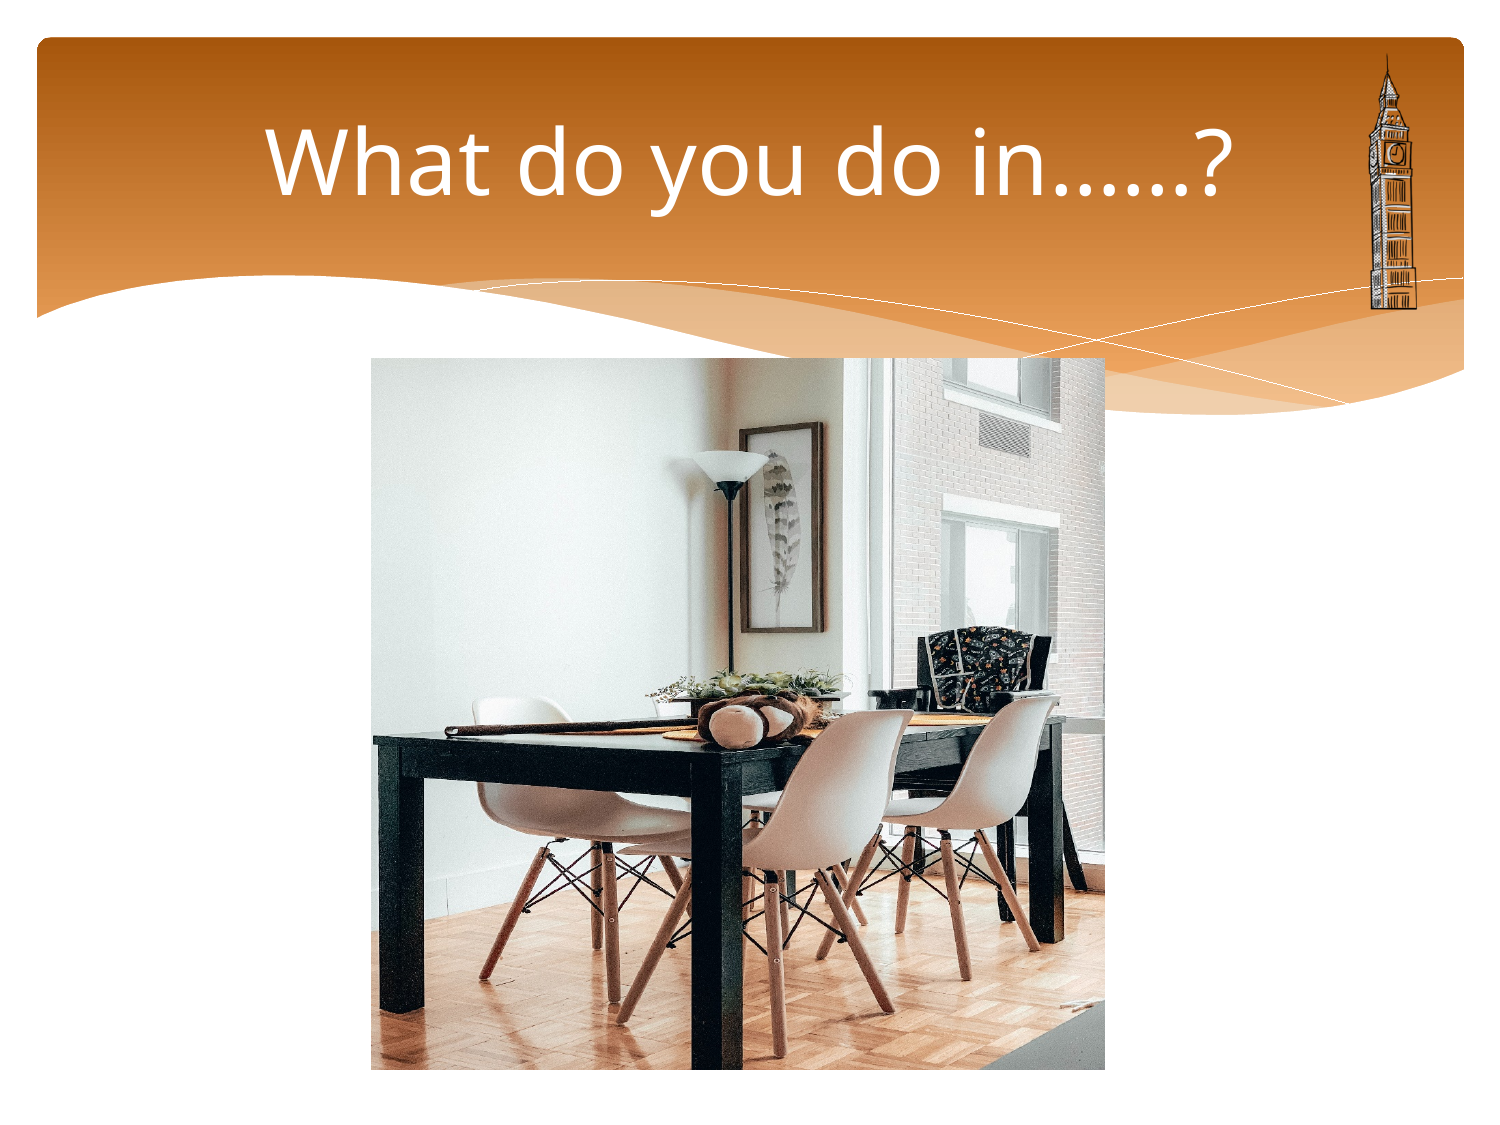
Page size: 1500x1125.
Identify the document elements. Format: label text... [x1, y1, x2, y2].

picture [1293, 20, 1479, 364]
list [371, 357, 1105, 1070]
title What do you do in……? [75, 55, 1287, 261]
